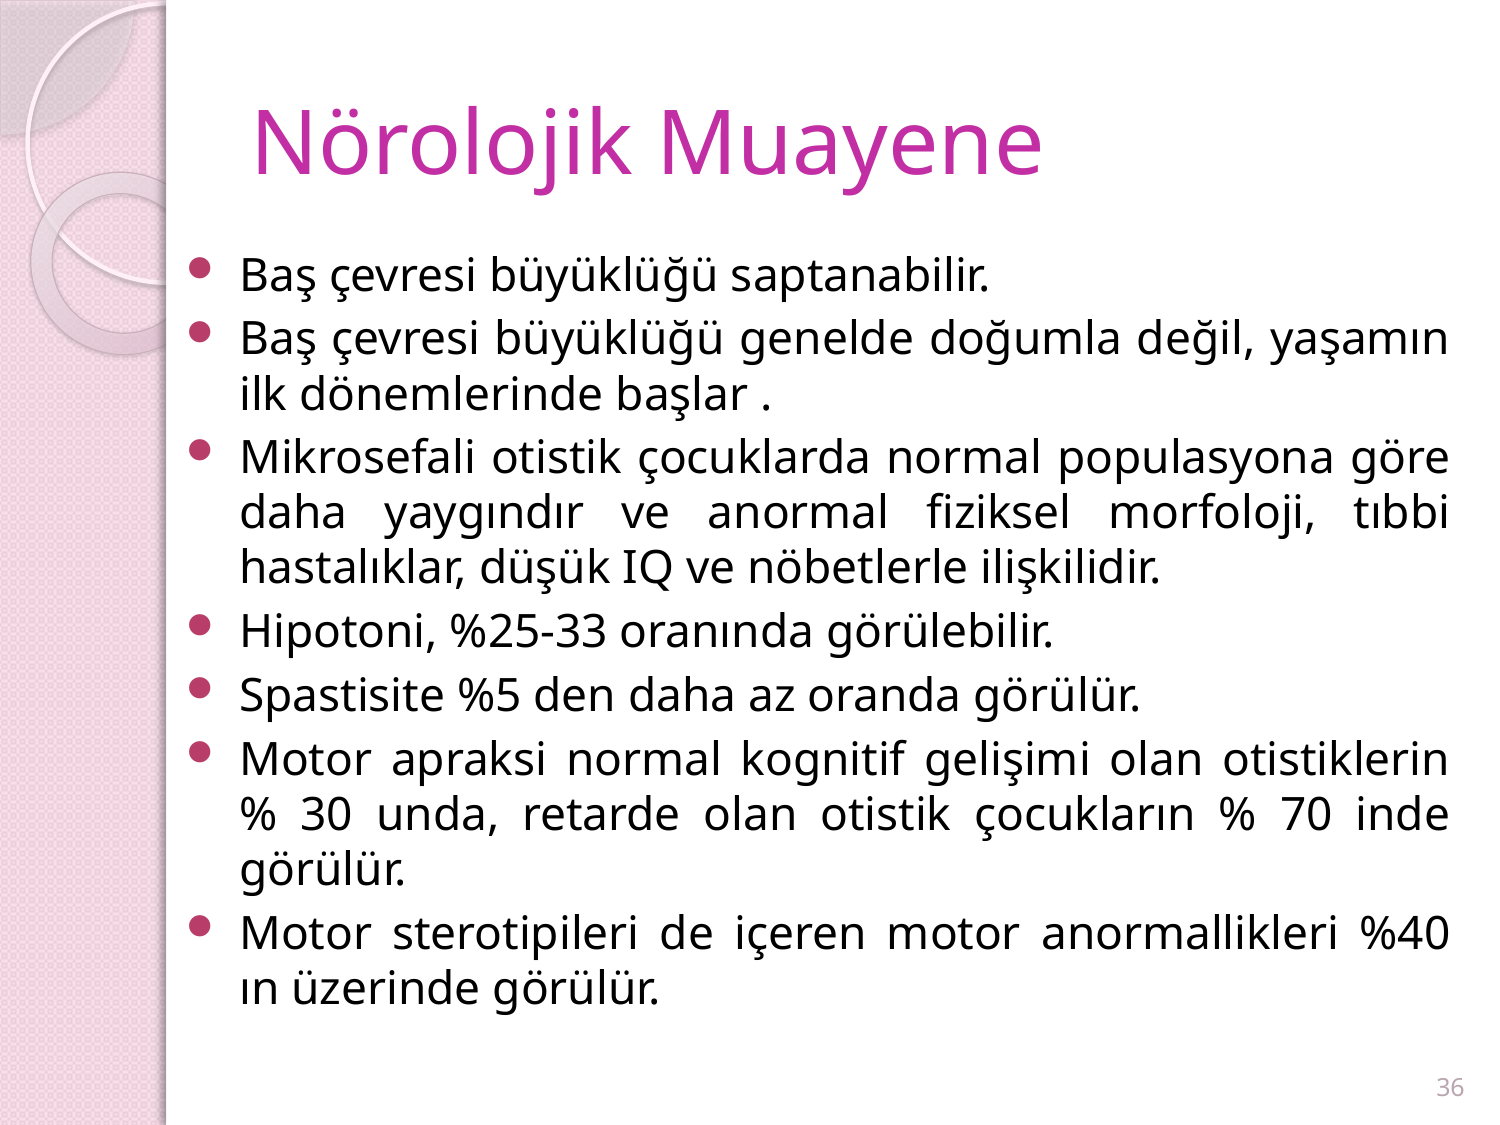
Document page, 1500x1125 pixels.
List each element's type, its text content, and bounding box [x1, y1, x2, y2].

title Nörolojik Muayene [235, 45, 1466, 233]
list Baş çevresi büyüklüğü saptanabilir. Baş çevresi büyüklüğü genelde doğumla değil, yaşamın ilk dönemlerinde başlar . Mikrosefali otistik çocuklarda normal populasyona göre daha yaygındır ve anormal fiziksel morfoloji, tıbbi hastalıklar, düşük IQ ve nöbetlerle ilişkilidir. Hipotoni, %25-33 oranında görülebilir. Spastisite %5 den daha az oranda görülür. Motor apraksi normal kognitif gelişimi olan otistiklerin % 30 unda, retarde olan otistik çocukların % 70 inde görülür. Motor sterotipileri de içeren motor anormallikleri %40 ın üzerinde görülür. [170, 237, 1466, 1026]
slide_number 36 [1413, 1034, 1488, 1113]
